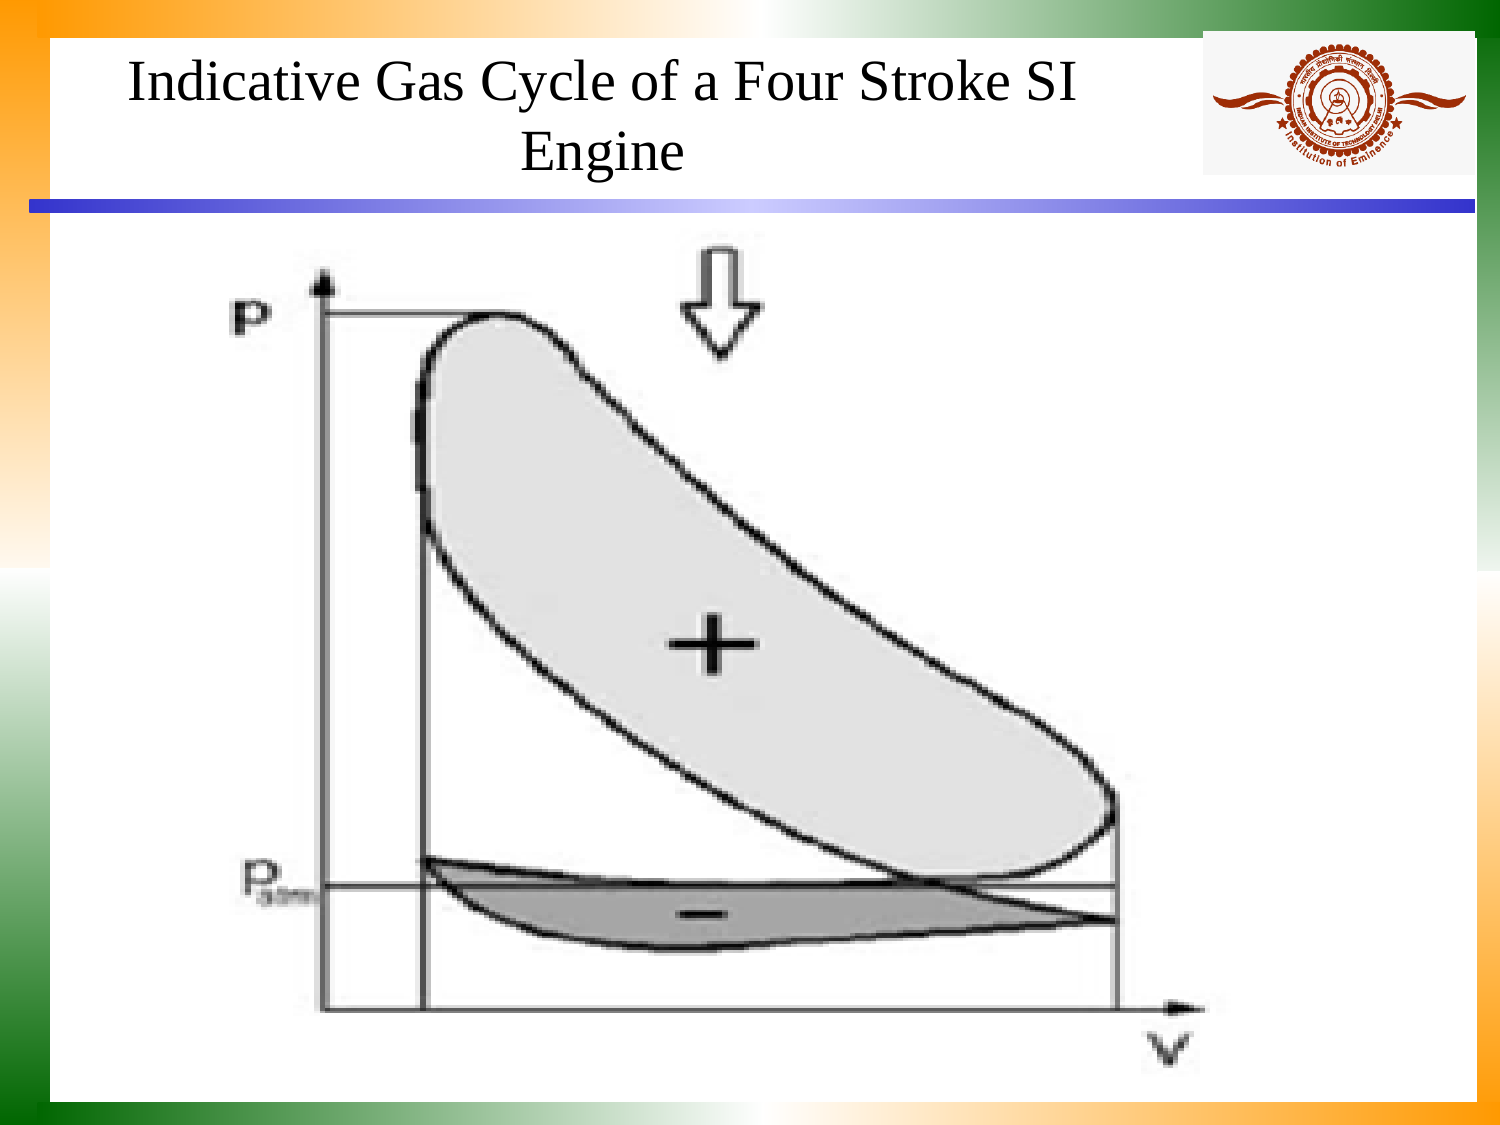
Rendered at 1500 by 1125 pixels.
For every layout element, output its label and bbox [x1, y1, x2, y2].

text_box [0, 0, 1500, 1125]
